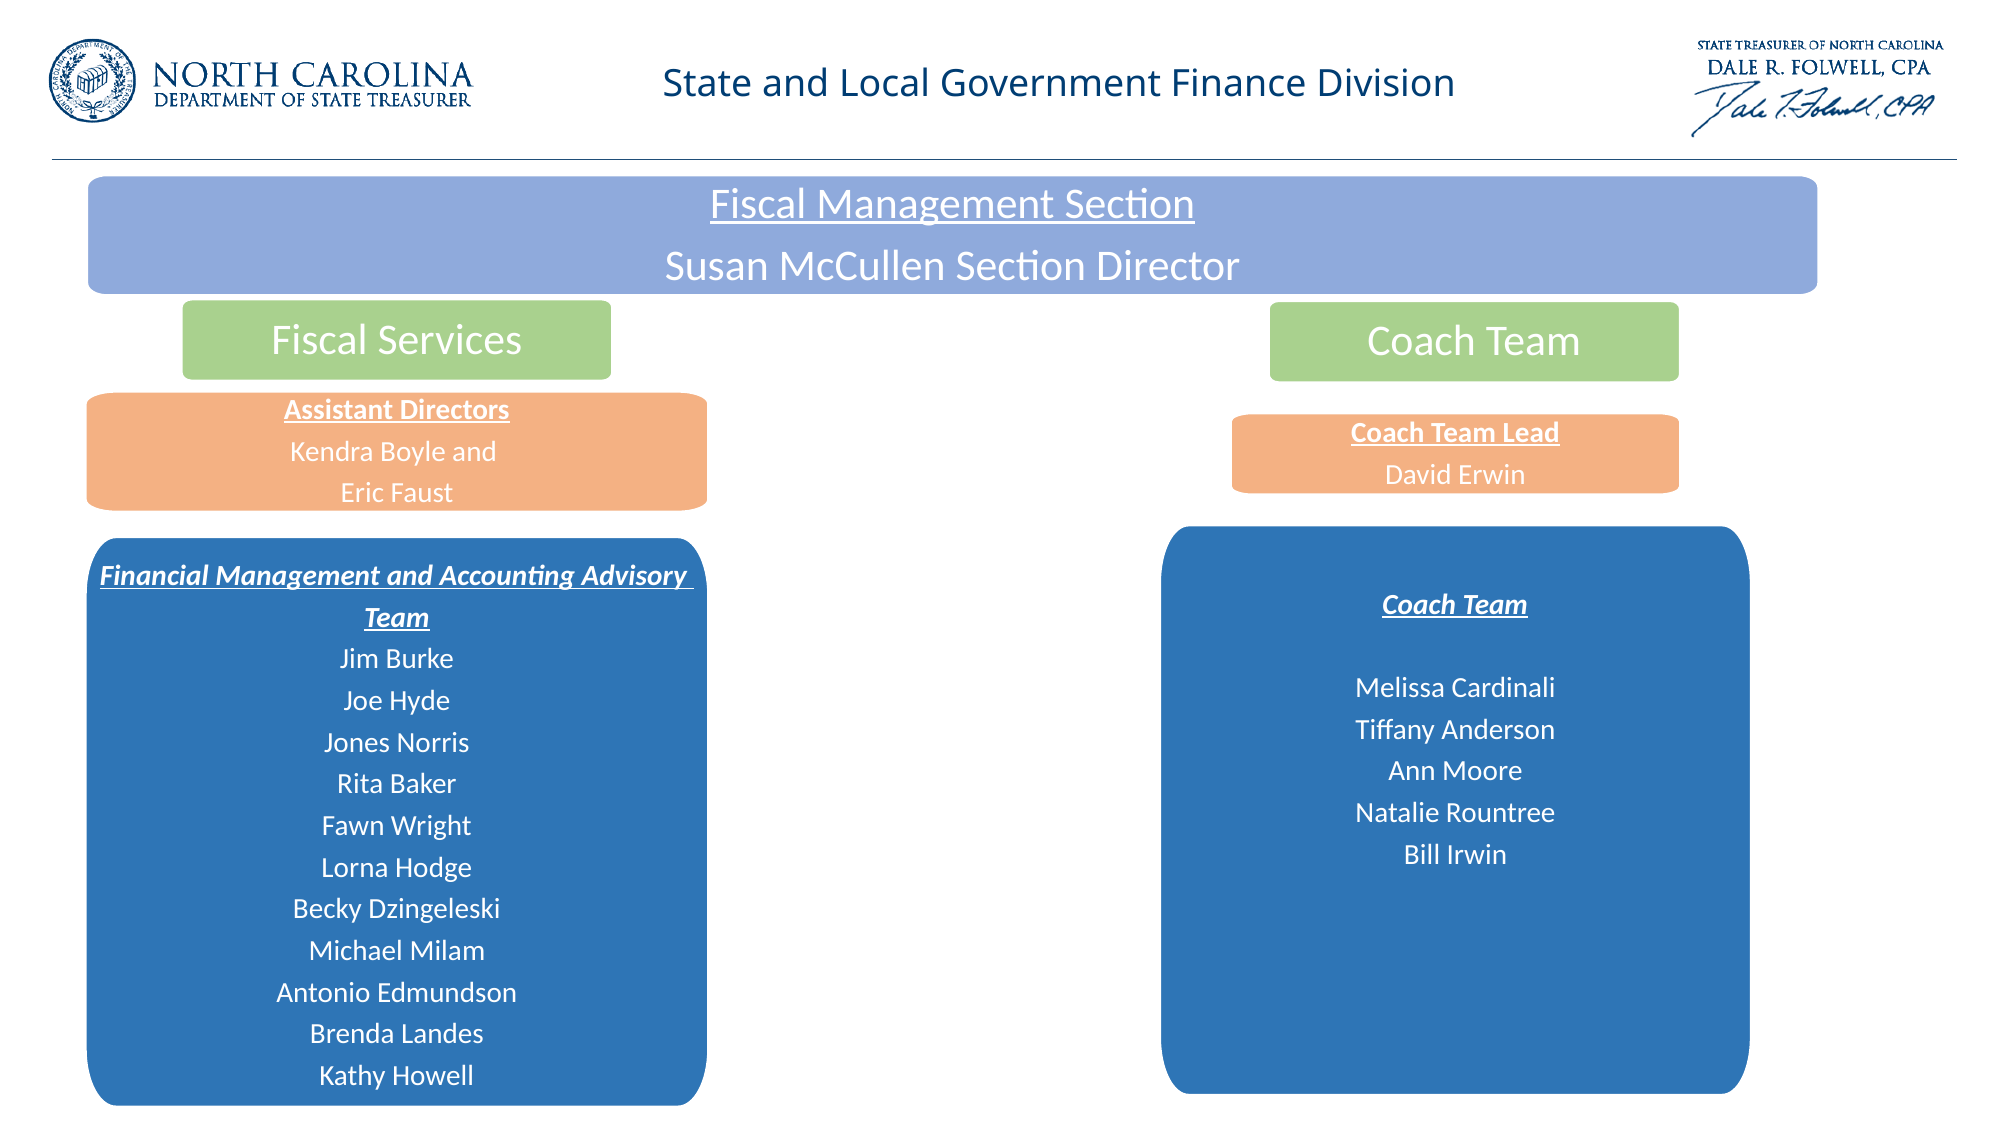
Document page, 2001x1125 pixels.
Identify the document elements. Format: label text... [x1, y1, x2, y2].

text_box Coach Team [1267, 300, 1682, 384]
picture [1641, 25, 1957, 141]
text_box Coach Team Lead David Erwin [1229, 412, 1682, 496]
text_box Financial Management and Accounting Advisory Team Jim Burke Joe Hyde Jones Norris Rita Baker Fawn Wright Lorna Hodge Becky Dzingeleski Michael Milam Antonio Edmundson Brenda Landes Kathy Howell [84, 536, 710, 1108]
text_box Fiscal Services [180, 298, 614, 382]
text_box Fiscal Management Section Susan McCullen Section Director [86, 174, 1820, 297]
text_box Coach Team Melissa Cardinali Tiffany Anderson Ann Moore Natalie Rountree Bill Irwin [1158, 524, 1752, 1096]
text_box Assistant Directors Kendra Boyle and Eric Faust [84, 390, 710, 513]
picture [42, 35, 477, 129]
